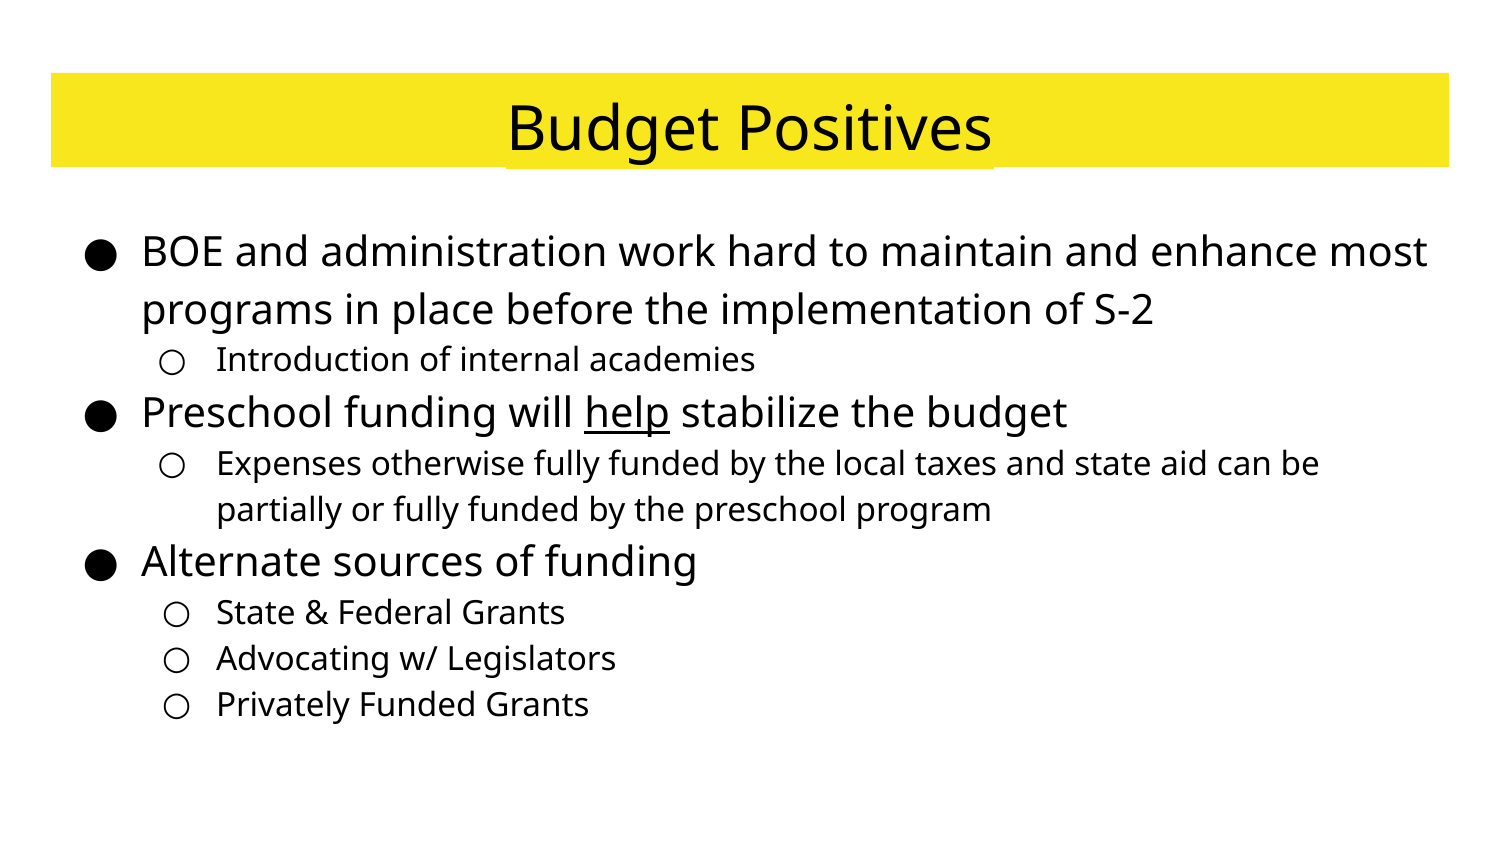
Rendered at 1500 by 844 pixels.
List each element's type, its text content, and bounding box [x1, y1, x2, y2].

list BOE and administration work hard to maintain and enhance most programs in place before the implementation of S-2 Introduction of internal academies Preschool funding will help stabilize the budget Expenses otherwise fully funded by the local taxes and state aid can be partially or fully funded by the preschool program Alternate sources of funding State & Federal Grants Advocating w/ Legislators Privately Funded Grants [51, 202, 1449, 750]
title Budget Positives [51, 72, 1449, 167]
